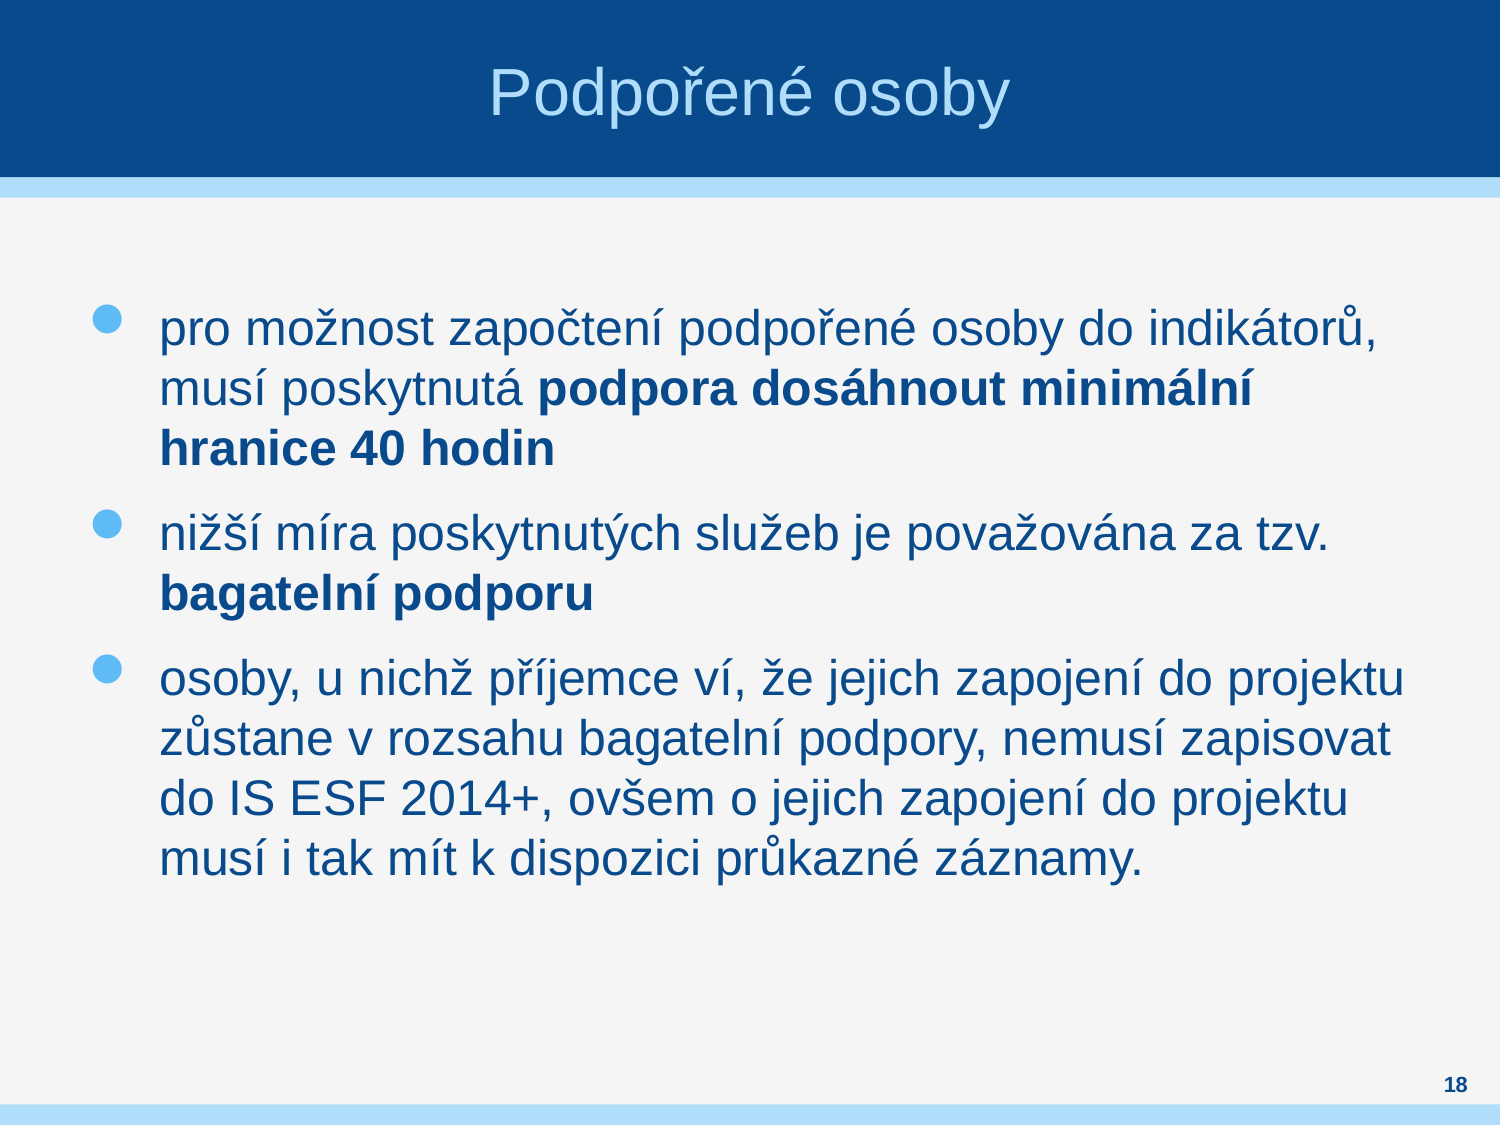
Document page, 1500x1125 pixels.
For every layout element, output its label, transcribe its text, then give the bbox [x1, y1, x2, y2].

list pro možnost započtení podpořené osoby do indikátorů, musí poskytnutá podpora dosáhnout minimální hranice 40 hodin nižší míra poskytnutých služeb je považována za tzv. bagatelní podporu osoby, u nichž příjemce ví, že jejich zapojení do projektu zůstane v rozsahu bagatelní podpory, nemusí zapisovat do IS ESF 2014+, ovšem o jejich zapojení do projektu musí i tak mít k dispozici průkazné záznamy. [88, 295, 1412, 965]
slide_number 18 [1417, 1068, 1495, 1099]
title Podpořené osoby [59, 0, 1441, 178]
